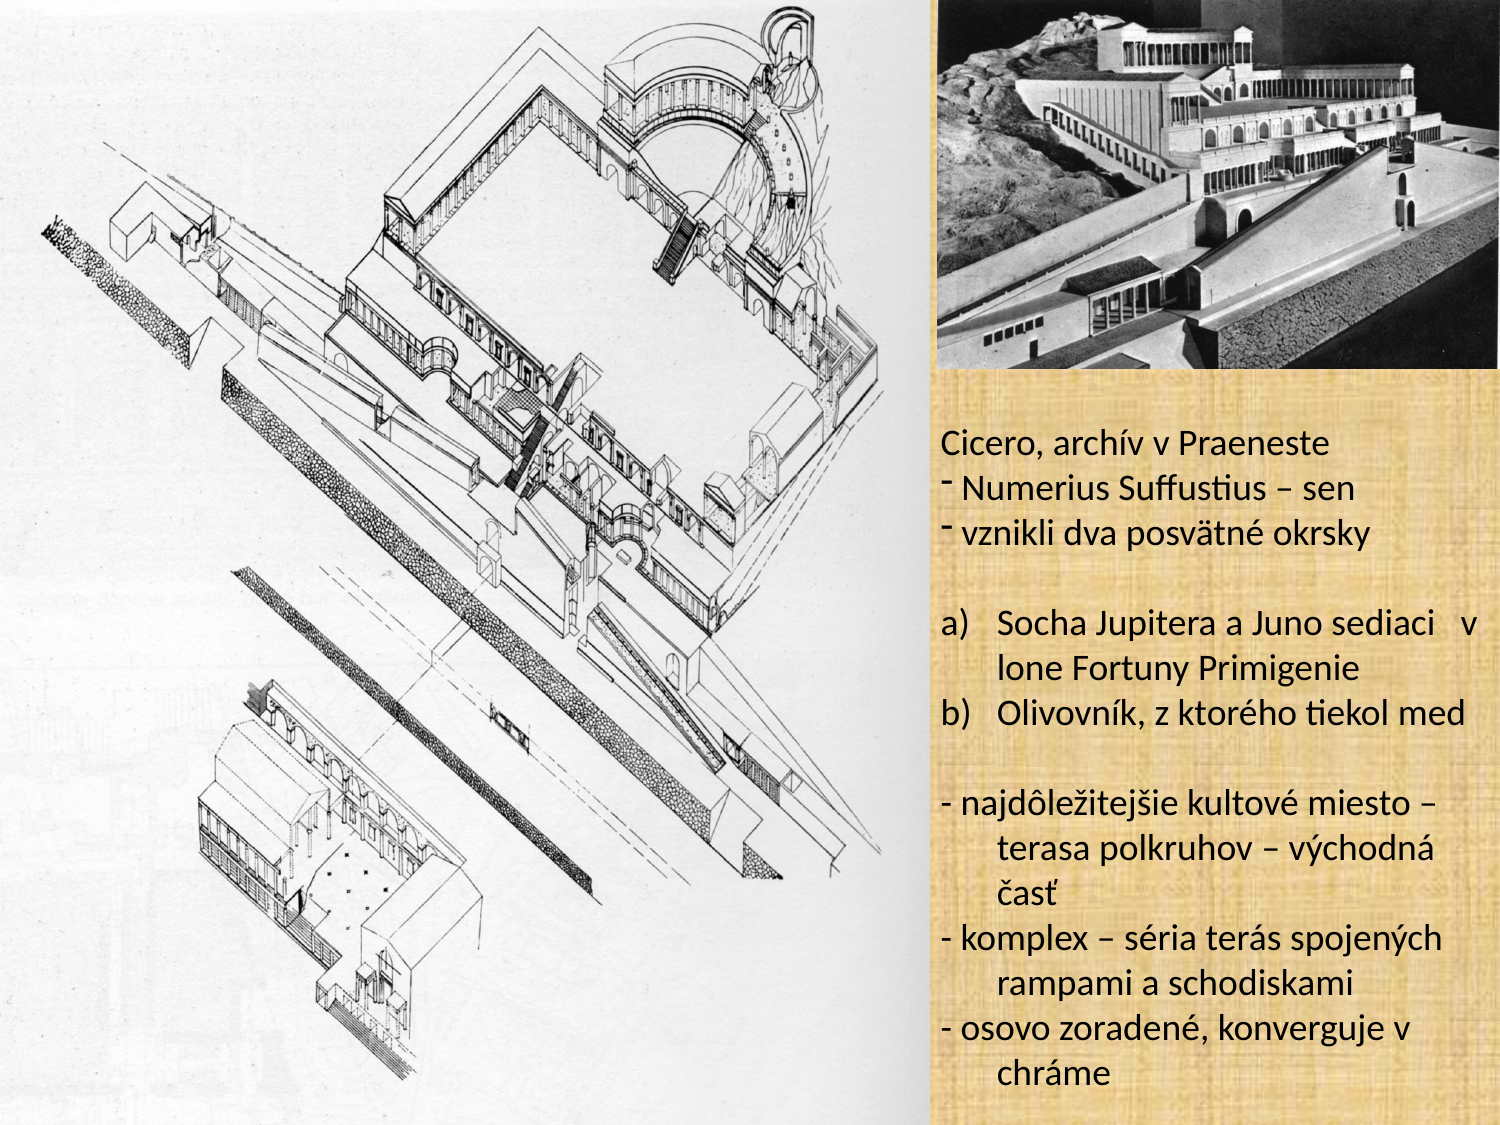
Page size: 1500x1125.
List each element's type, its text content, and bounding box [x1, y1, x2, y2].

picture [0, 0, 1500, 1125]
text_box Cicero, archív v Praeneste Numerius Suffustius – sen vznikli dva posvätné okrsky Socha Jupitera a Juno sediaci v lone Fortuny Primigenie Olivovník, z ktorého tiekol med - najdôležitejšie kultové miesto – terasa polkruhov – východná časť - komplex – séria terás spojených rampami a schodiskami - osovo zoradené, konverguje v chráme [934, 410, 1500, 1125]
